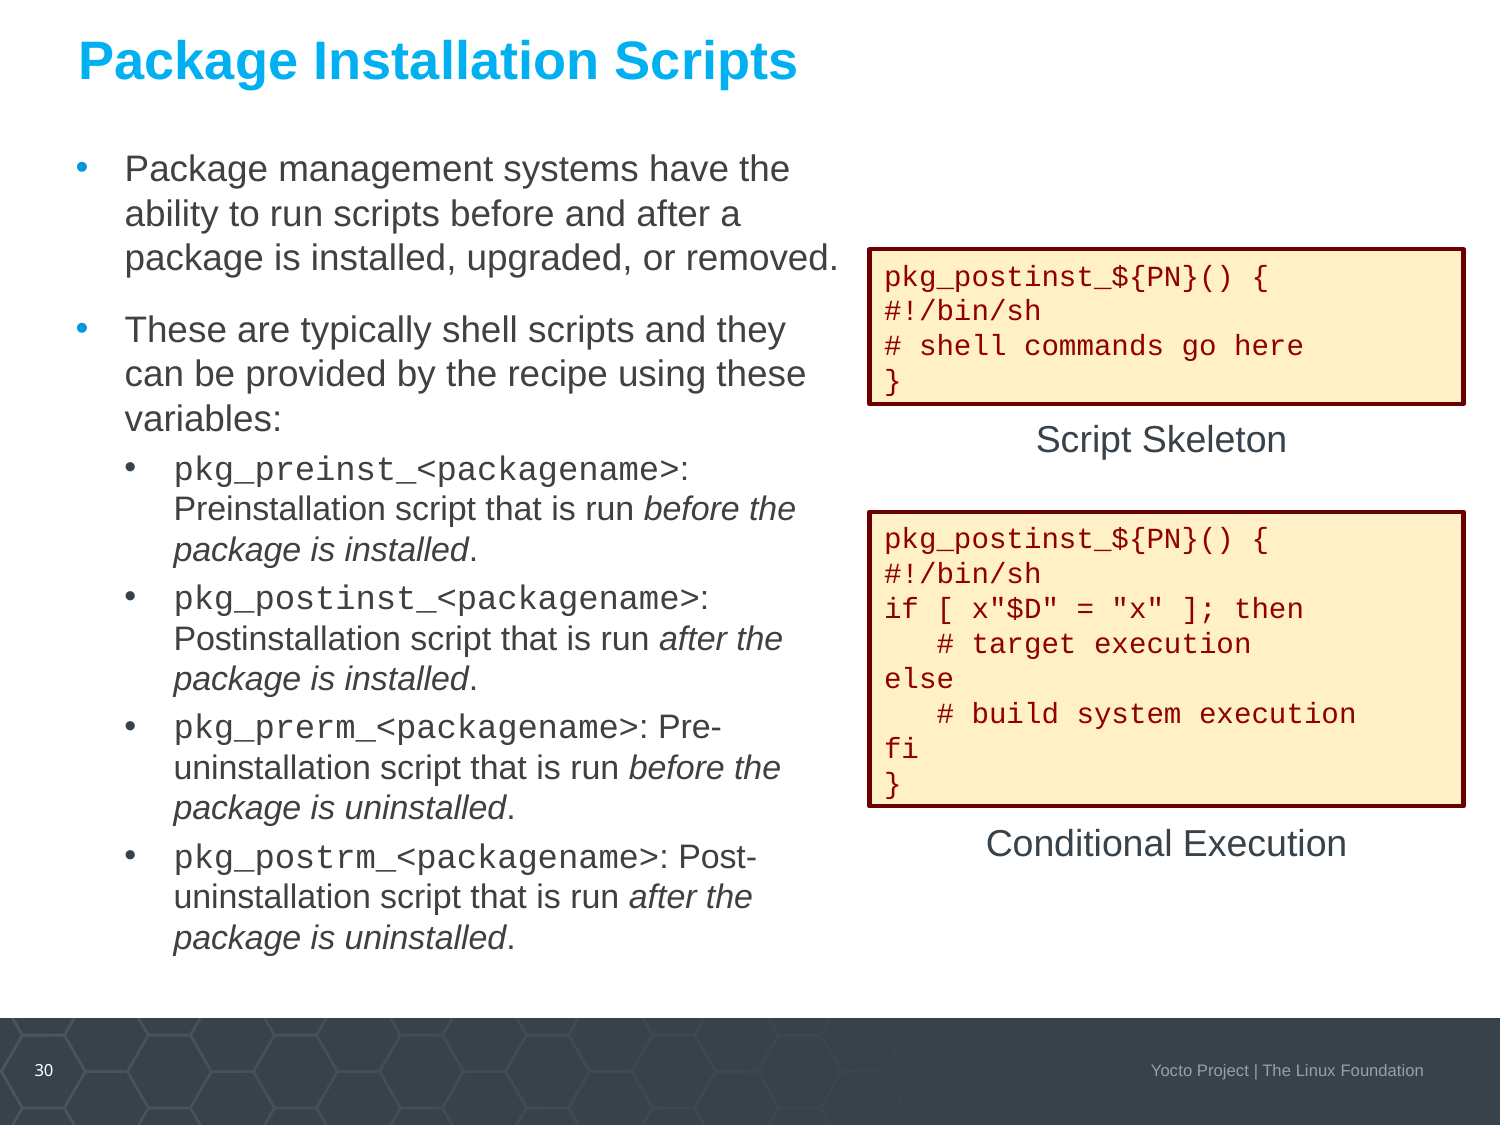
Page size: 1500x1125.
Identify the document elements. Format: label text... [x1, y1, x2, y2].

picture [0, 0, 1500, 1125]
list Package management systems have the ability to run scripts before and after a package is installed, upgraded, or removed. These are typically shell scripts and they can be provided by the recipe using these variables: pkg_preinst_<packagename>: Preinstallation script that is run before the package is installed. pkg_postinst_<packagename>: Postinstallation script that is run after the package is installed. pkg_prerm_<packagename>: Pre-uninstallation script that is run before the package is uninstalled. pkg_postrm_<packagename>: Post-uninstallation script that is run after the package is uninstalled. [75, 144, 841, 986]
text_box pkg_postinst_${PN}() { #!/bin/sh # shell commands go here } [867, 247, 1466, 406]
text_box Script Skeleton [859, 407, 1464, 468]
text_box pkg_postinst_${PN}() { #!/bin/sh if [ x"$D" = "x" ]; then # target execution else # build system execution fi } [867, 510, 1466, 808]
text_box Conditional Execution [869, 811, 1464, 872]
title Package Installation Scripts [78, 36, 1428, 183]
